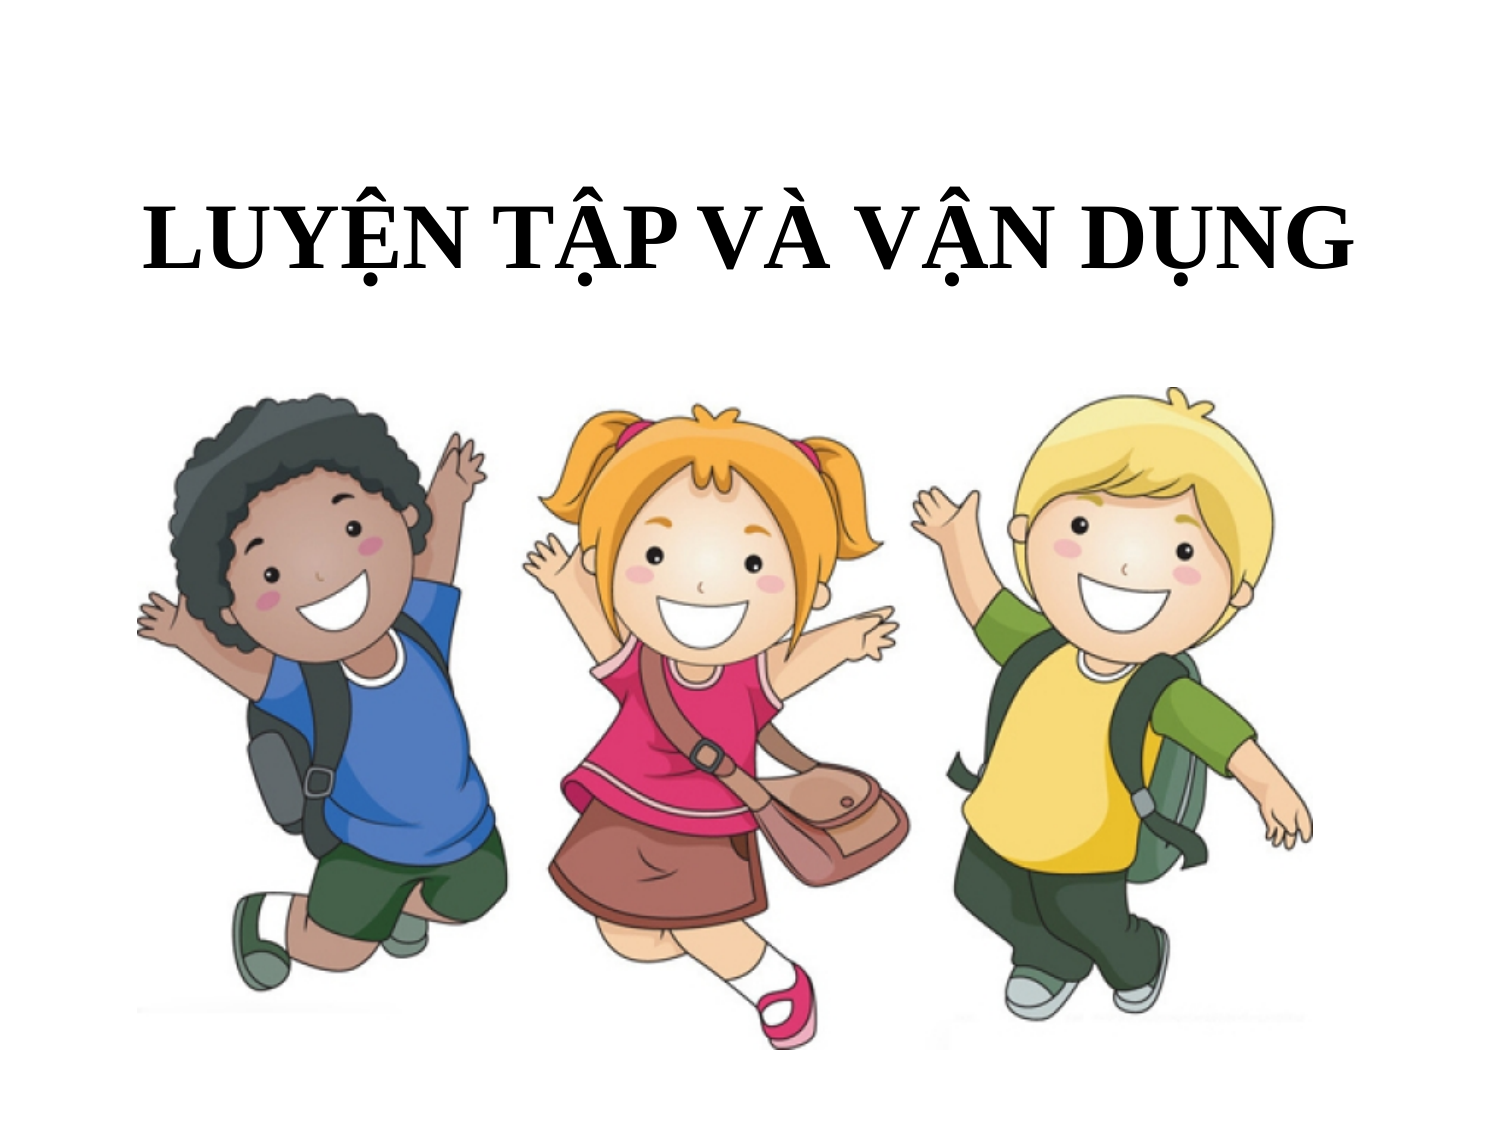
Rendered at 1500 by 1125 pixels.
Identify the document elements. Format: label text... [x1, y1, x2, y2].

picture [137, 387, 1313, 1051]
title LUYỆN TẬP VÀ VẬN DỤNG [5, 137, 1494, 325]
